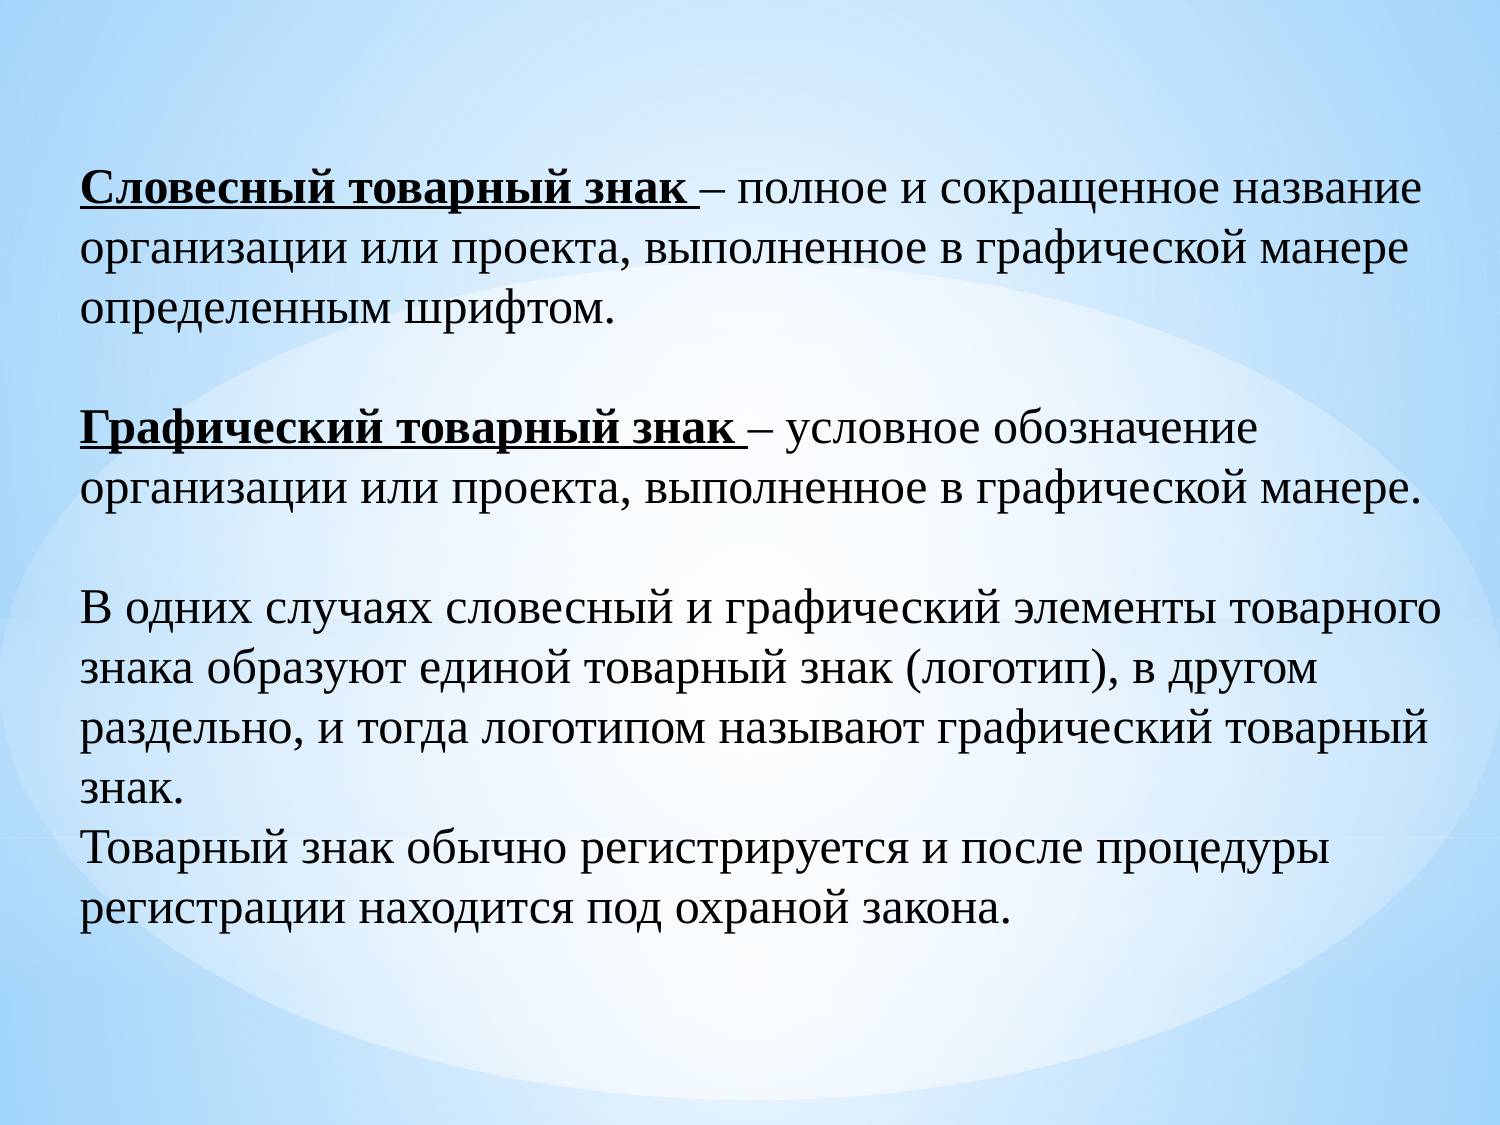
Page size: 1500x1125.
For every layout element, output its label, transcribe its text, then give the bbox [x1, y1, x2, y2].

text_box Словесный товарный знак – полное и сокращенное название организации или проекта, выполненное в графической манере определенным шрифтом. Графический товарный знак – условное обозначение организации или проекта, выполненное в графической манере. В одних случаях словесный и графический элементы товарного знака образуют единой товарный знак (логотип), в другом раздельно, и тогда логотипом называют графический товарный знак. Товарный знак обычно регистрируется и после процедуры регистрации находится под охраной закона. [64, 145, 1459, 941]
